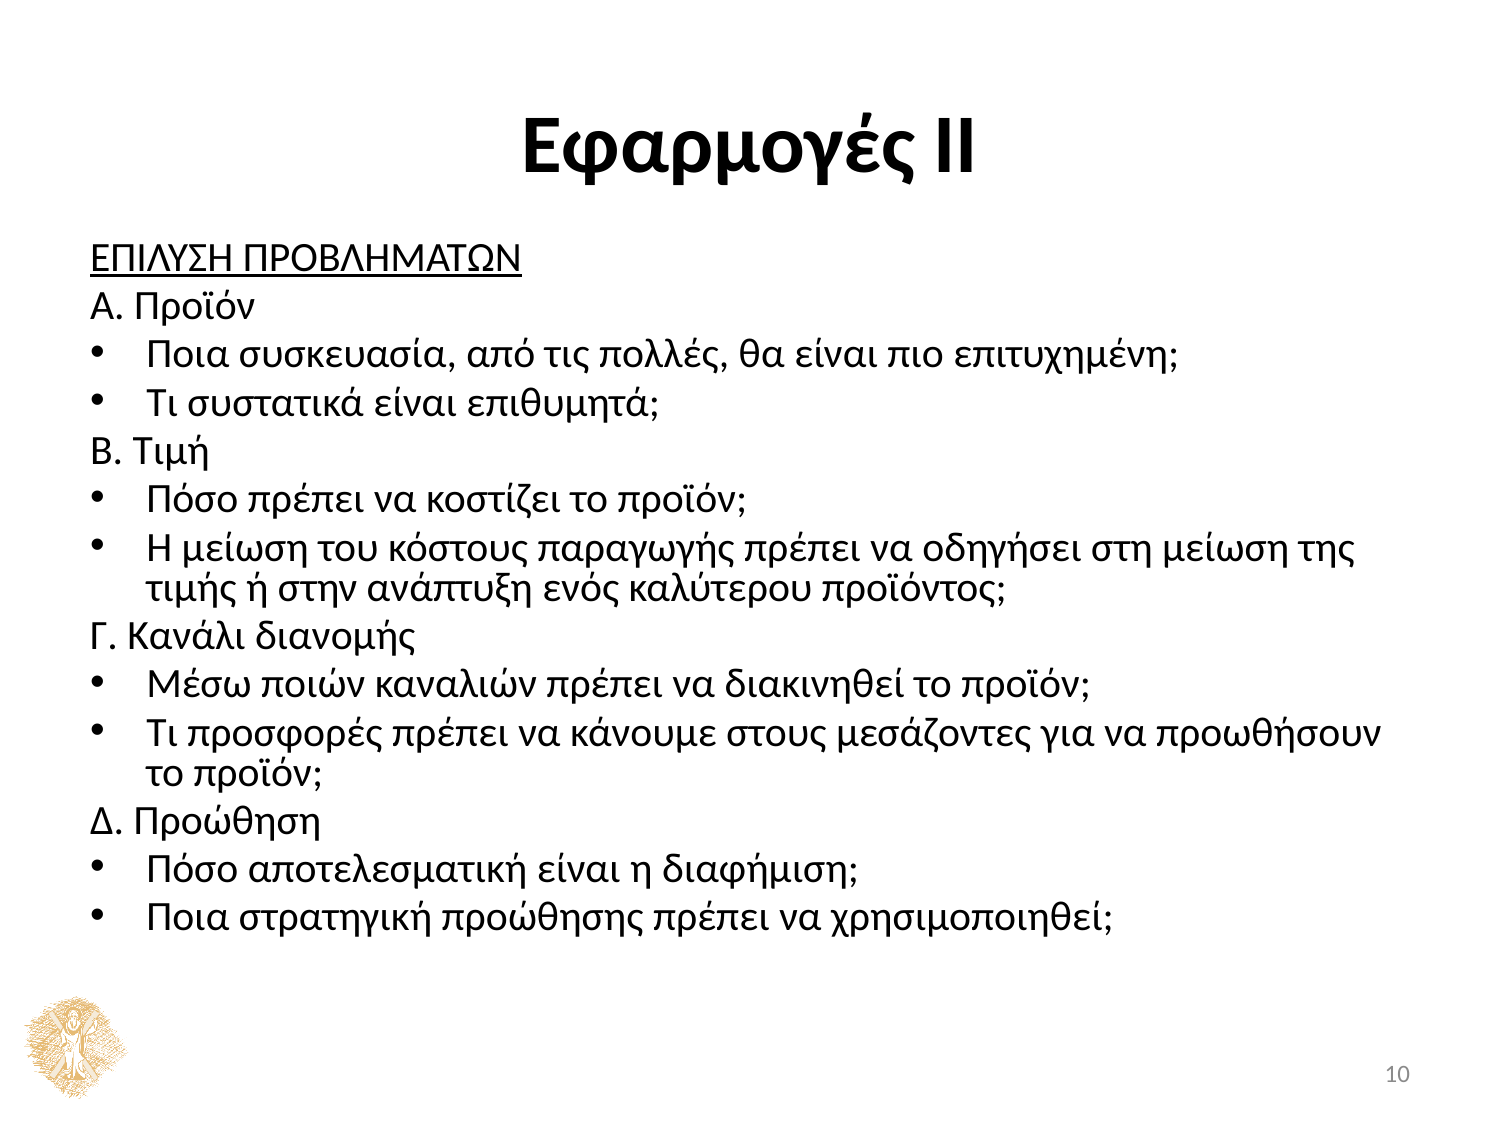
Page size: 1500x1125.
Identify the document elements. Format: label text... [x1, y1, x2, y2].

title Εφαρμογές ΙΙ [75, 45, 1425, 231]
picture [17, 986, 137, 1103]
slide_number 10 [1074, 1042, 1425, 1103]
list ΕΠΙΛΥΣΗ ΠΡΟΒΛΗΜΑΤΩΝ Α. Προϊόν Ποια συσκευασία, από τις πολλές, θα είναι πιο επιτυχημένη; Τι συστατικά είναι επιθυμητά; Β. Τιμή Πόσο πρέπει να κοστίζει το προϊόν; Η μείωση του κόστους παραγωγής πρέπει να οδηγήσει στη μείωση της τιμής ή στην ανάπτυξη ενός καλύτερου προϊόντος; Γ. Κανάλι διανομής Μέσω ποιών καναλιών πρέπει να διακινηθεί το προϊόν; Τι προσφορές πρέπει να κάνουμε στους μεσάζοντες για να προωθήσουν το προϊόν; Δ. Προώθηση Πόσο αποτελεσματική είναι η διαφήμιση; Ποια στρατηγική προώθησης πρέπει να χρησιμοποιηθεί; [75, 231, 1425, 1005]
